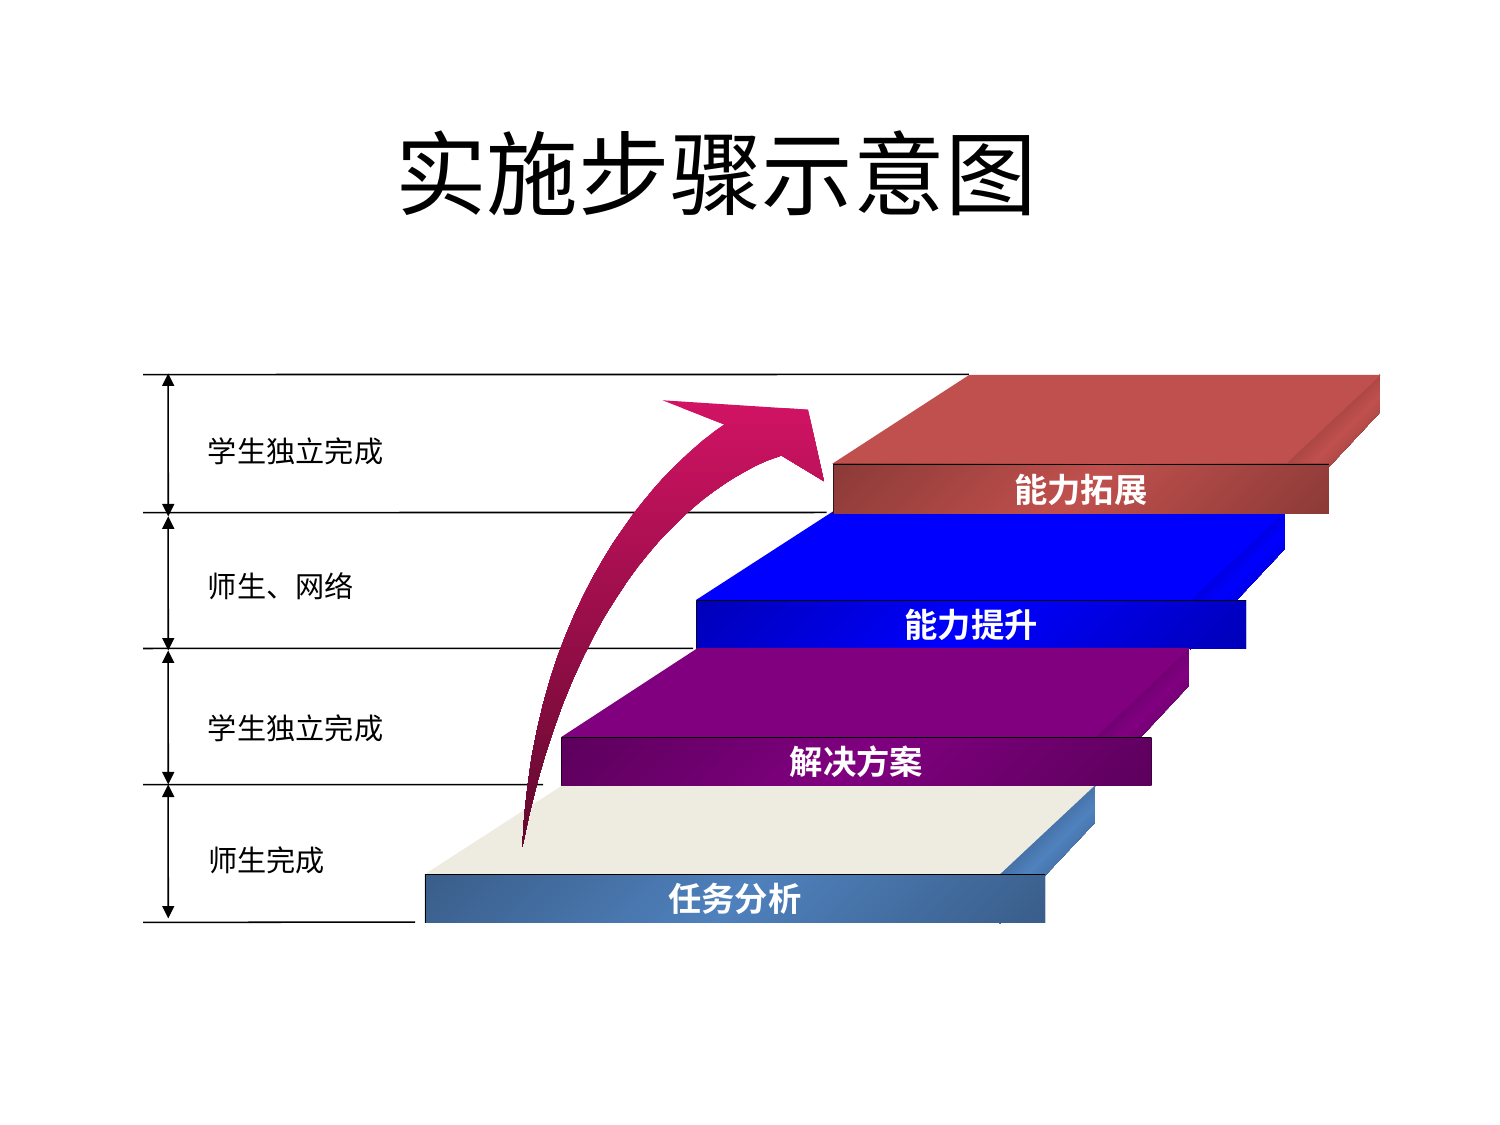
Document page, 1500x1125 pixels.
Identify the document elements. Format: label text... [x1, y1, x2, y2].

text_box [1193, 514, 1285, 600]
text_box [1002, 787, 1095, 875]
text_box [1098, 650, 1189, 737]
text_box [696, 511, 1283, 600]
text_box 师生、网络 [193, 561, 370, 611]
text_box 实施步骤示意图 [41, 78, 1392, 266]
text_box [832, 374, 1381, 464]
text_box [161, 784, 175, 919]
text_box 师生完成 [193, 835, 340, 885]
text_box [522, 400, 824, 847]
text_box [1288, 377, 1380, 467]
text_box 学生独立完成 [193, 702, 399, 753]
text_box [560, 647, 1190, 738]
text_box 学生独立完成 [193, 425, 399, 476]
text_box [161, 516, 175, 650]
text_box [425, 786, 1095, 874]
text_box 任务分析 [424, 874, 1046, 923]
text_box 能力提升 [696, 600, 1247, 649]
text_box 解决方案 [561, 737, 1152, 786]
text_box 能力拓展 [833, 463, 1329, 514]
text_box [161, 650, 175, 784]
text_box [161, 373, 175, 516]
